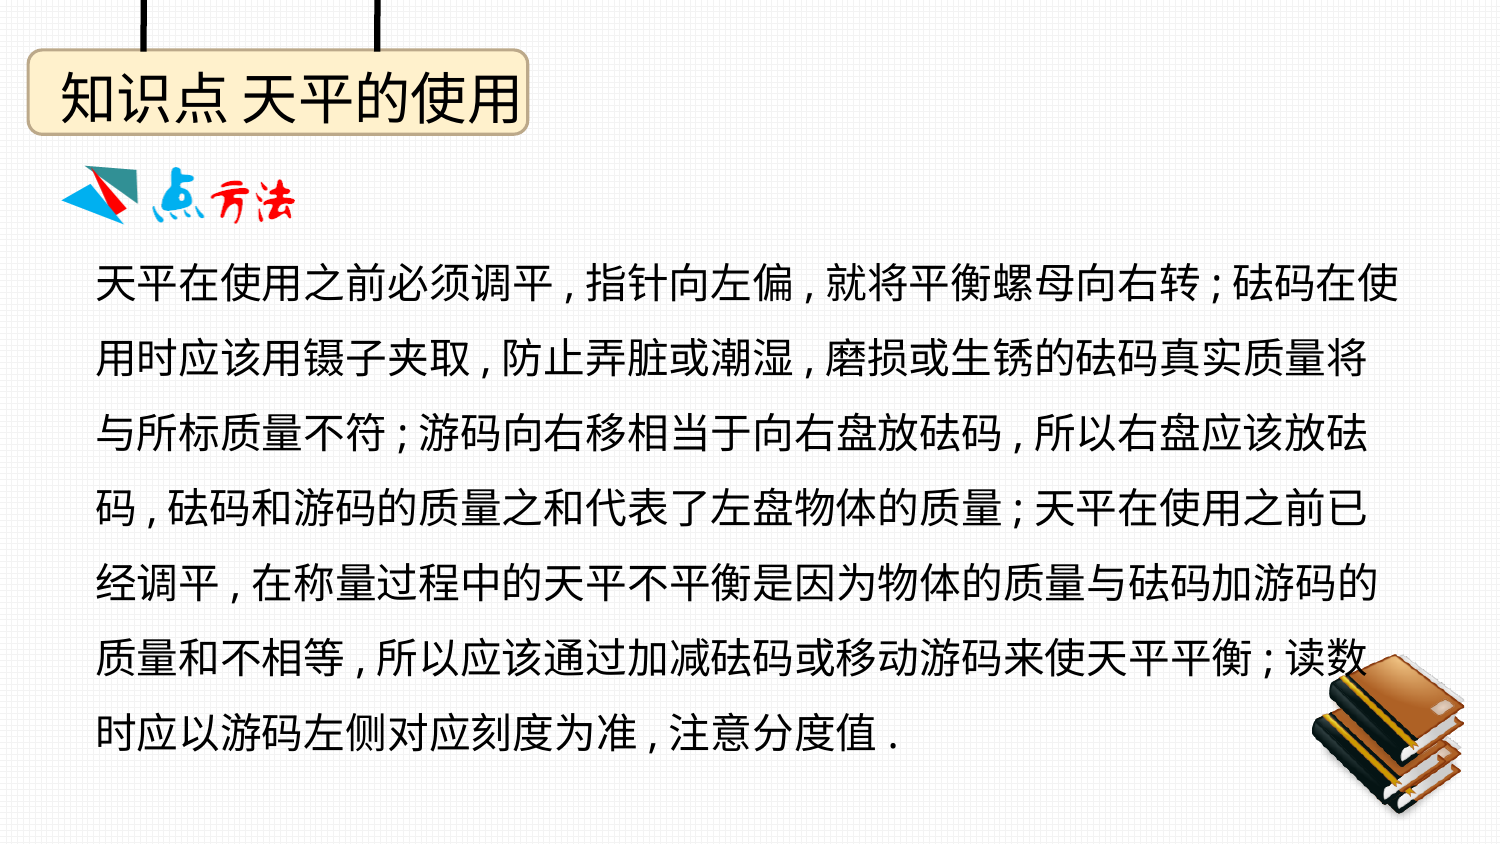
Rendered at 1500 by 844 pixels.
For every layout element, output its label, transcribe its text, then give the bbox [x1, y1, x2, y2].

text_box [28, 0, 528, 135]
picture [1307, 647, 1467, 821]
text_box 天平在使用之前必须调平,指针向左偏,就将平衡螺母向右转;砝码在使用时应该用镊子夹取,防止弄脏或潮湿,磨损或生锈的砝码真实质量将与所标质量不符;游码向右移相当于向右盘放砝码,所以右盘应该放砝码,砝码和游码的质量之和代表了左盘物体的质量;天平在使用之前已经调平,在称量过程中的天平不平衡是因为物体的质量与砝码加游码的质量和不相等,所以应该通过加减砝码或移动游码来使天平平衡;读数时应以游码左侧对应刻度为准,注意分度值. [80, 224, 1415, 764]
text_box 知识点 天平的使用 [324, 57, 535, 136]
picture [60, 135, 324, 246]
